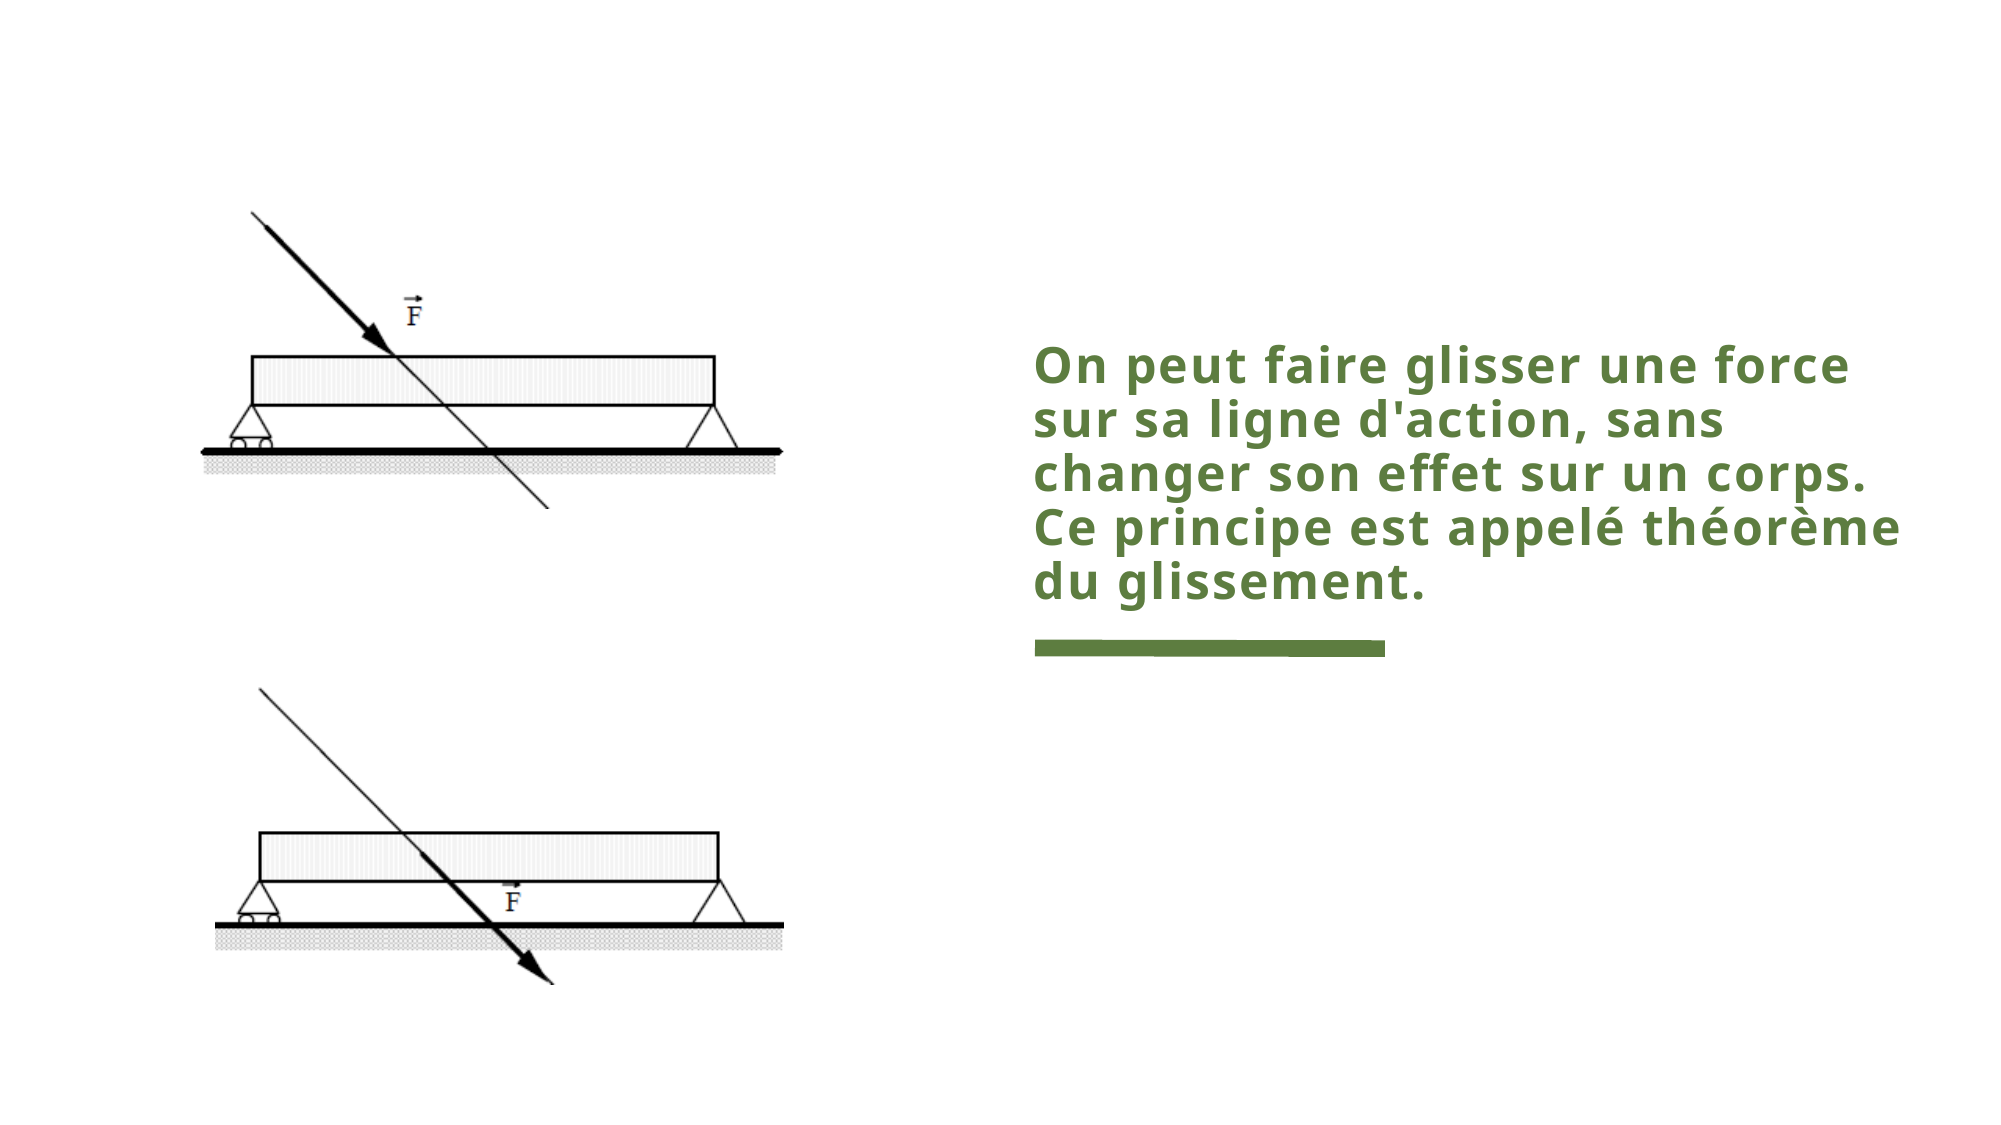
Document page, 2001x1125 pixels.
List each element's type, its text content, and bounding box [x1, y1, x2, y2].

title On peut faire glisser une force sur sa ligne d'action, sans changer son effet sur un corps. Ce principe est appelé théorème du glissement. [1033, 70, 1934, 611]
picture [0, 0, 950, 1125]
